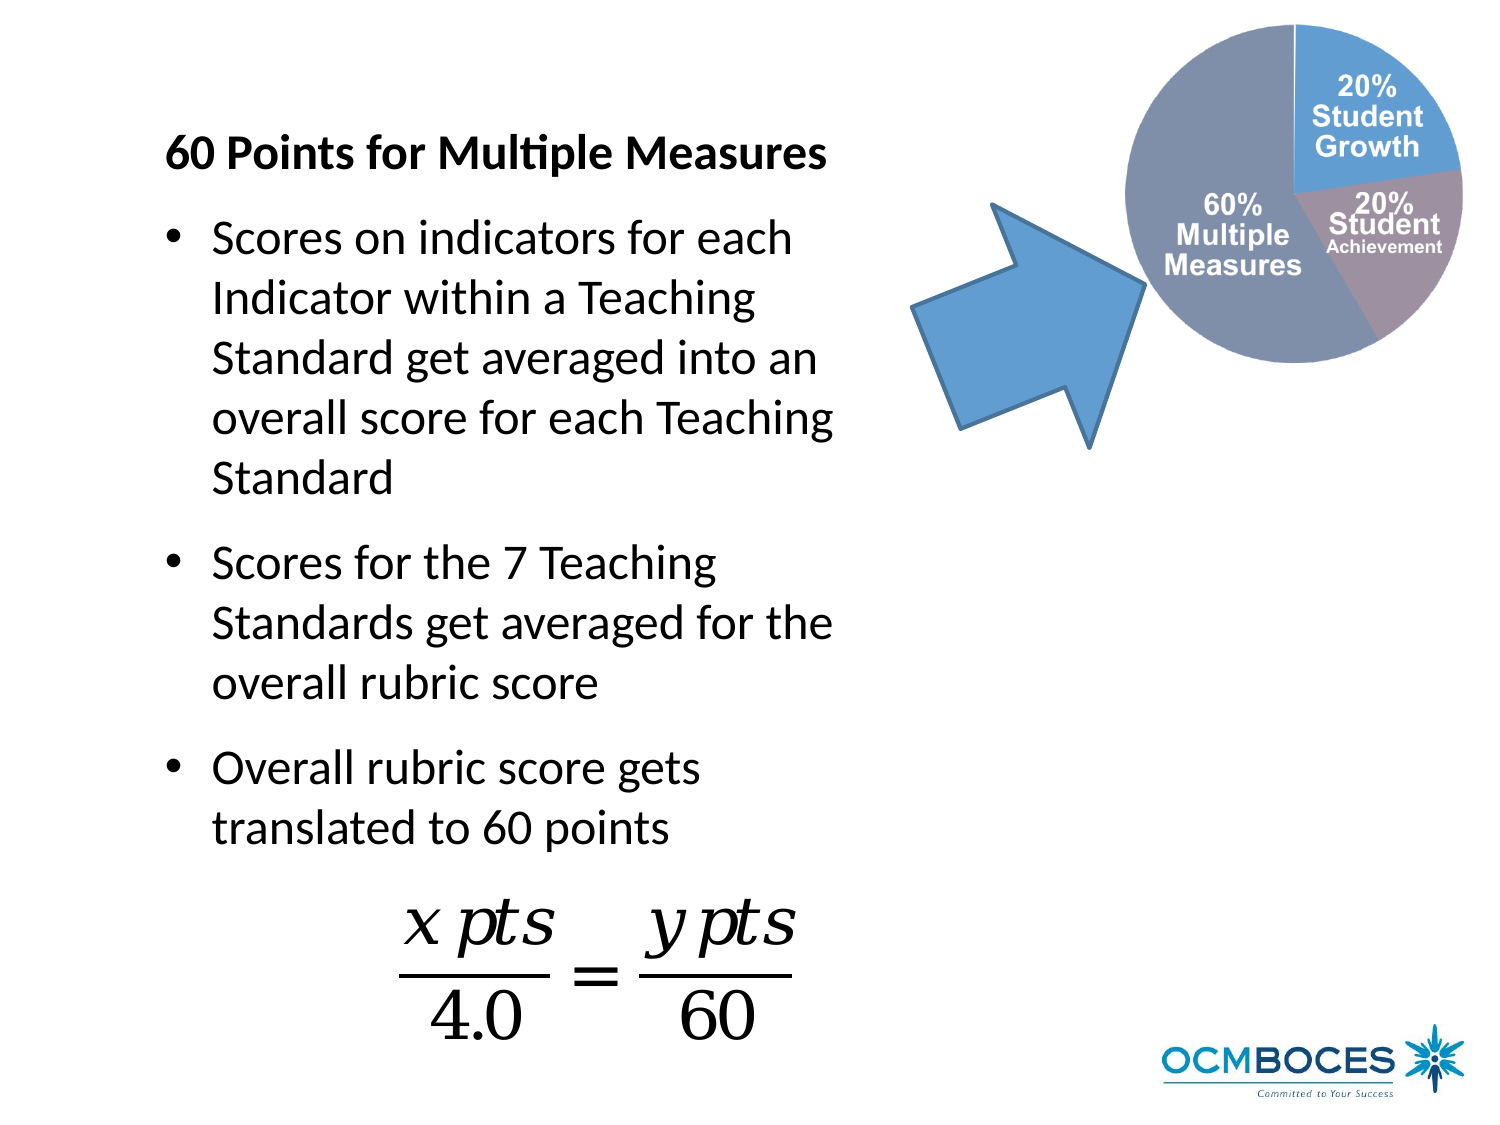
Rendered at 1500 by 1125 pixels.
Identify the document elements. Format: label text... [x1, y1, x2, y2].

picture [333, 896, 895, 1101]
picture [1162, 1024, 1464, 1097]
text_box 60 Points for Multiple Measures Scores on indicators for each Indicator within a Teaching Standard get averaged into an overall score for each Teaching Standard Scores for the 7 Teaching Standards get averaged for the overall rubric score Overall rubric score gets translated to 60 points [149, 112, 900, 948]
text_box [909, 202, 1120, 451]
picture [1167, 1052, 1185, 1069]
picture [1124, 24, 1464, 364]
